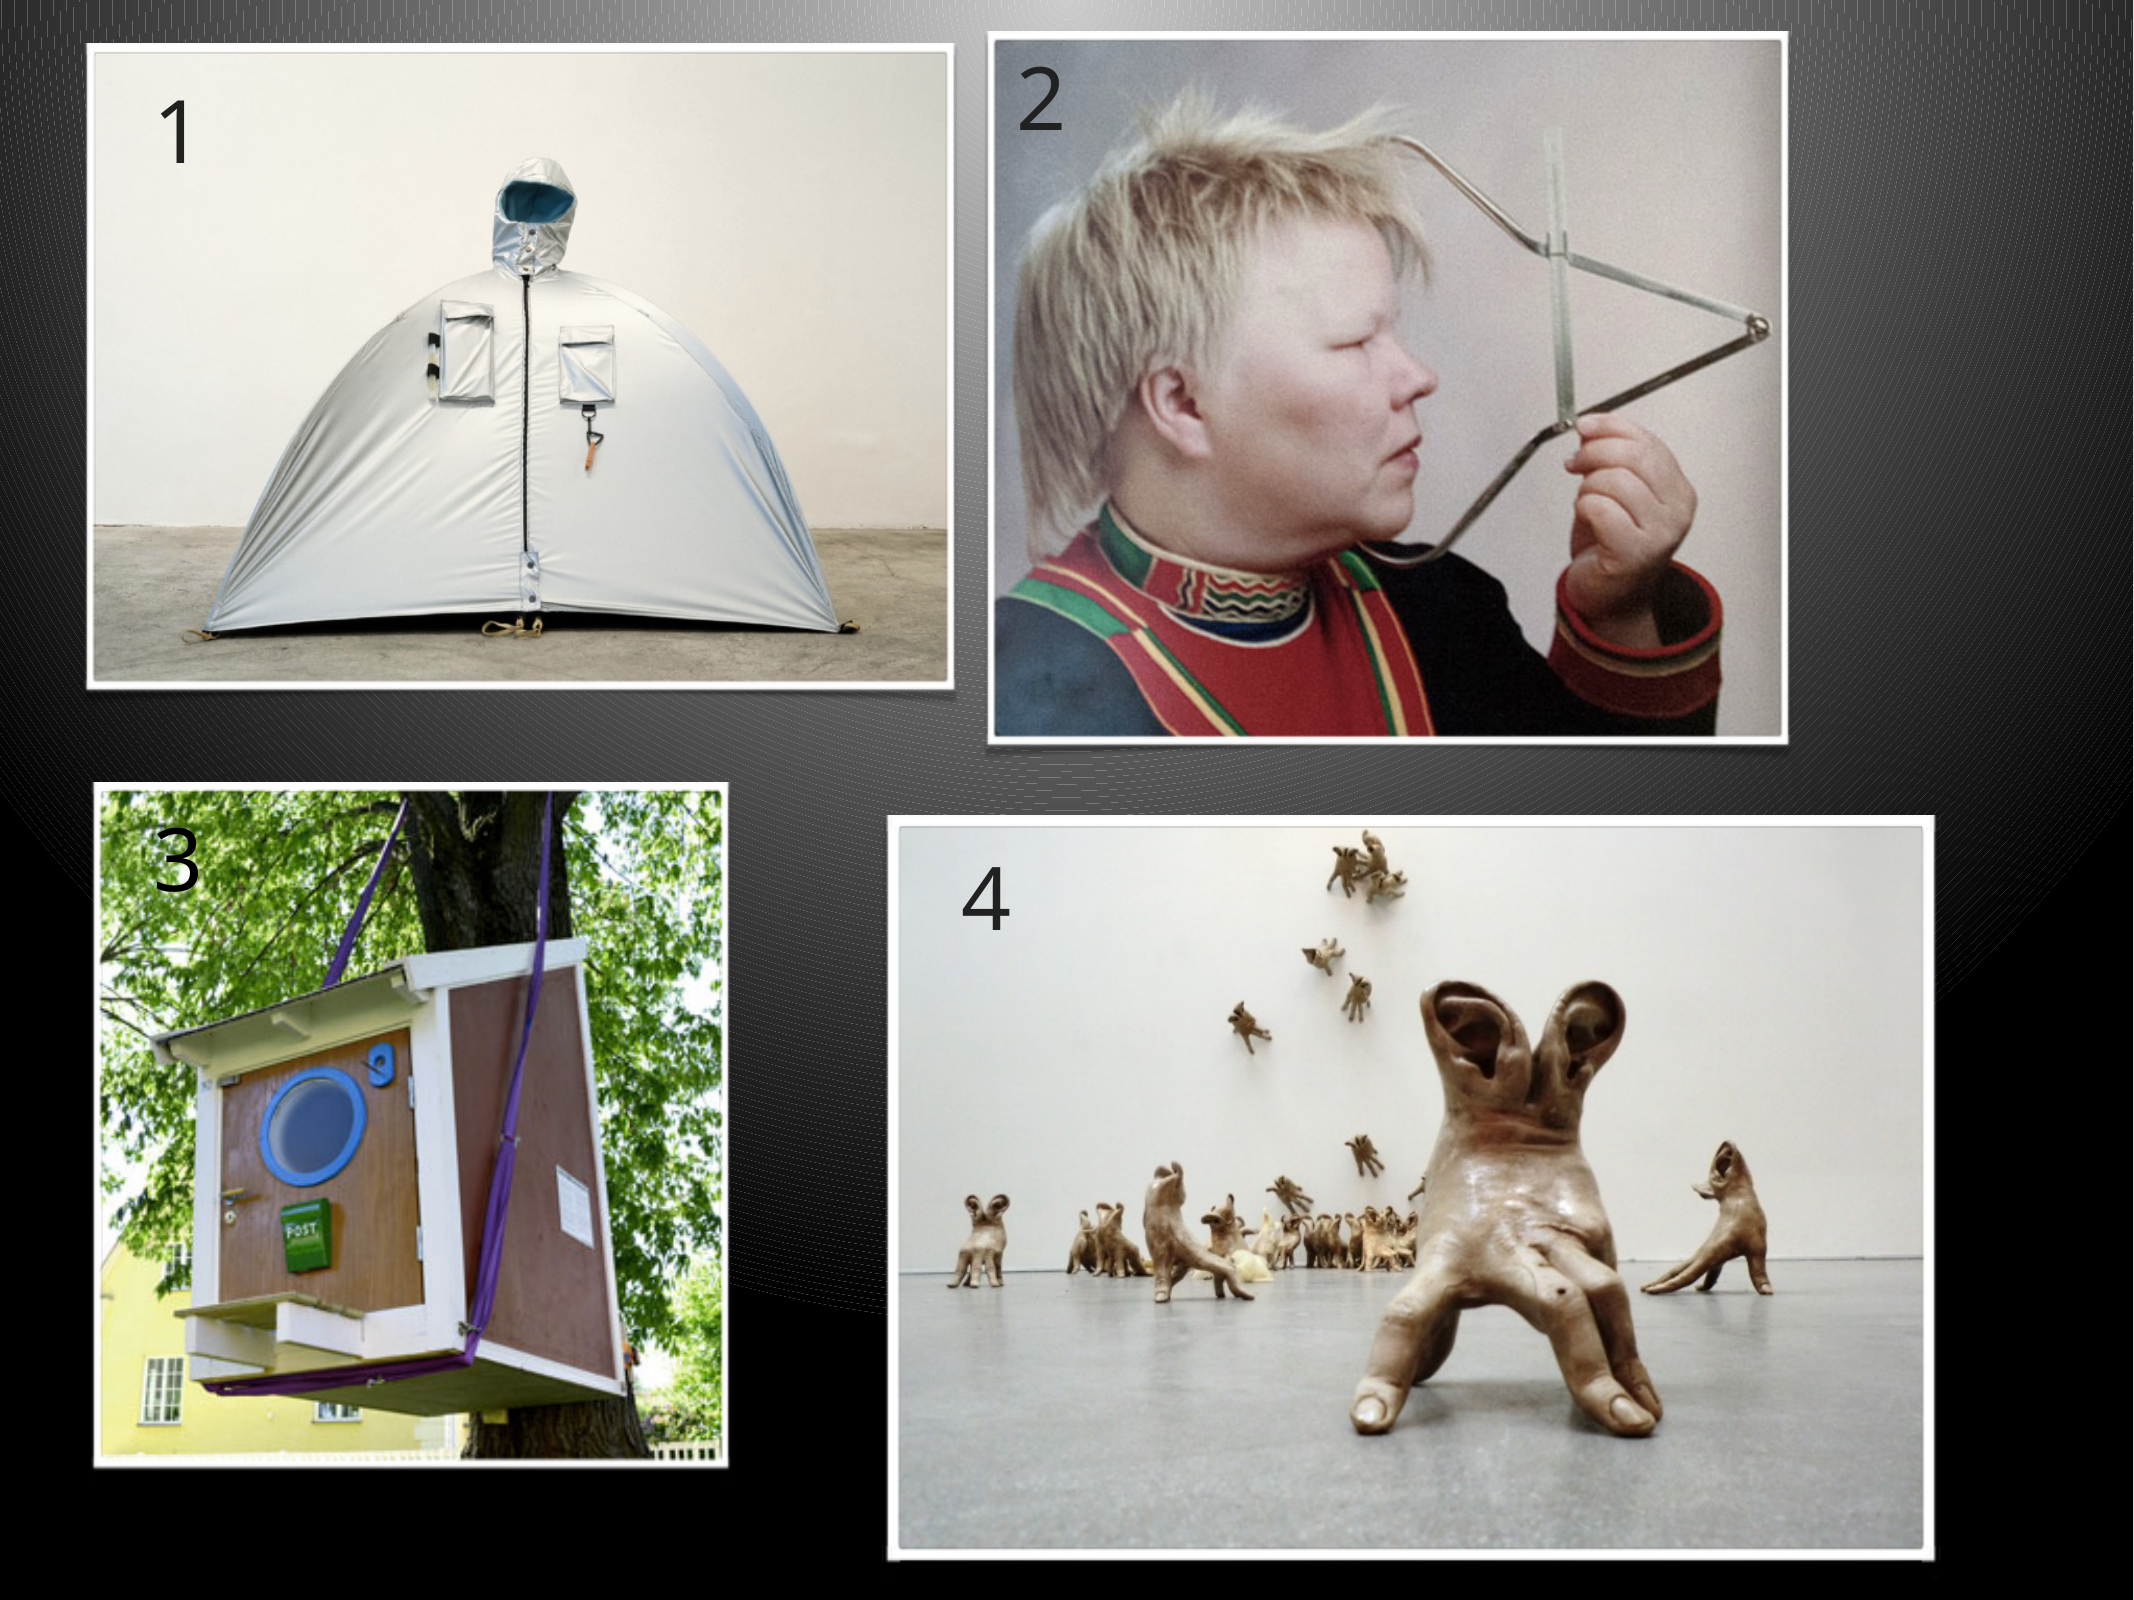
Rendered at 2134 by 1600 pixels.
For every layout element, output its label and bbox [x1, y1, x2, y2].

text_box [90, 782, 733, 1484]
text_box [882, 815, 1941, 1584]
text_box [82, 43, 962, 705]
text_box [984, 31, 1793, 763]
